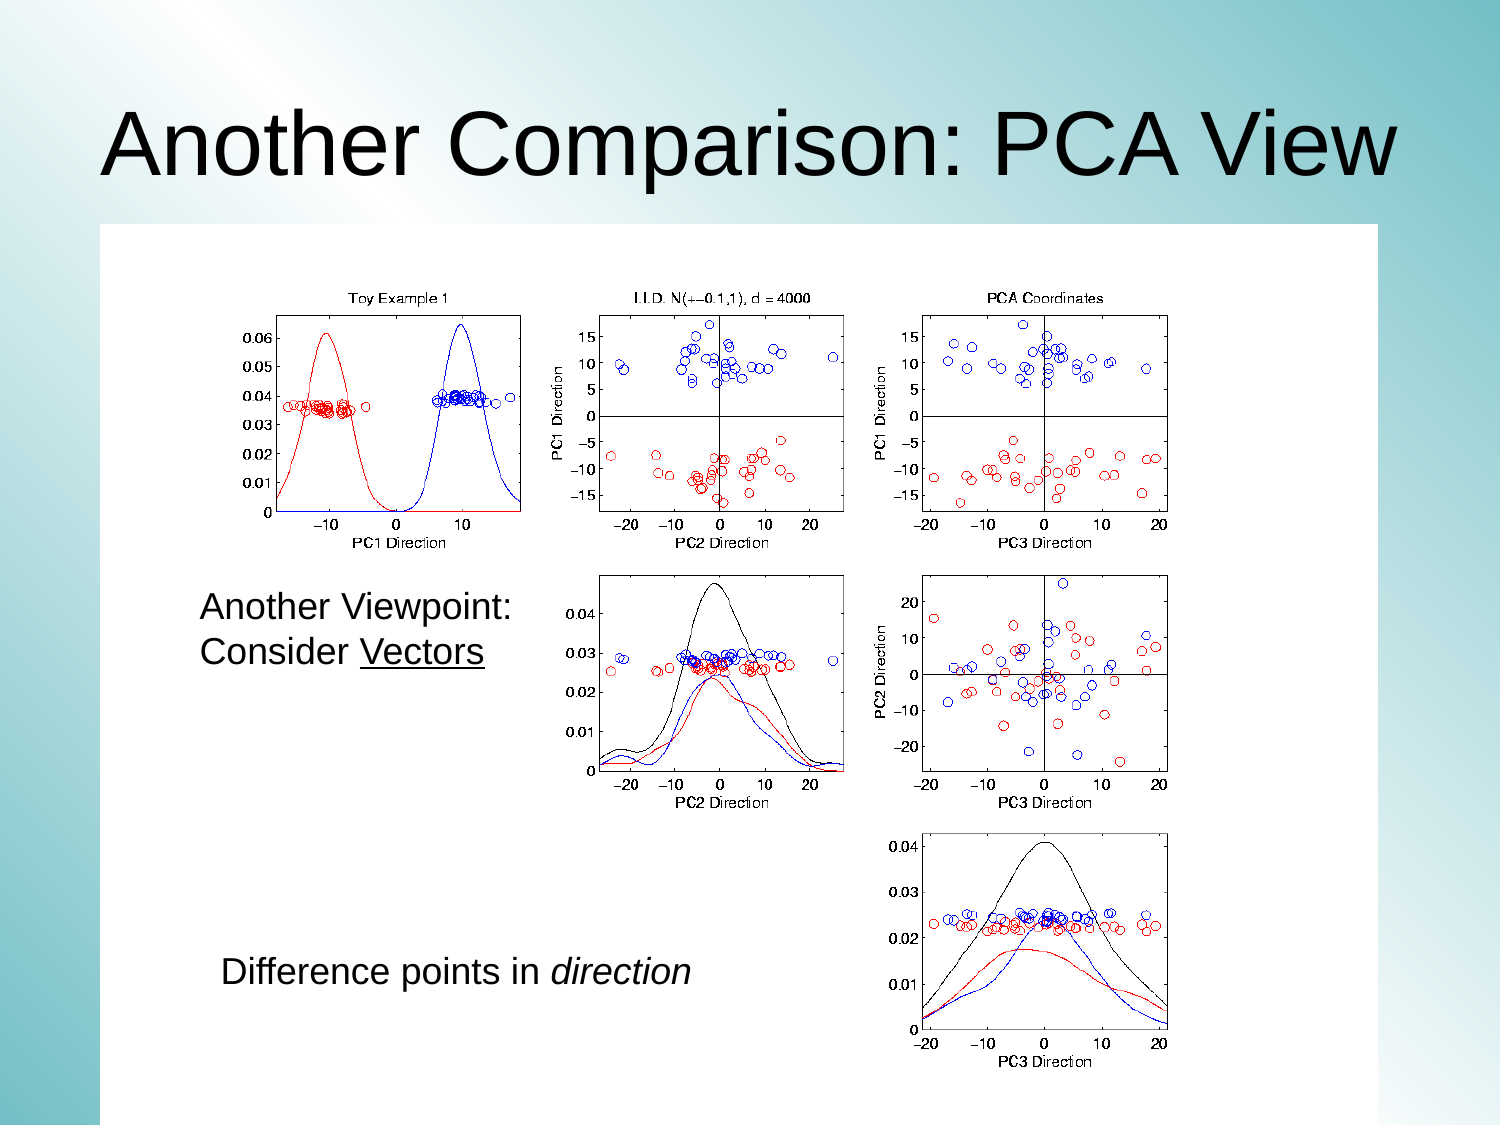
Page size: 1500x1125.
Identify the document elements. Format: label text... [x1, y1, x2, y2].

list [99, 224, 1378, 1125]
title Another Comparison: PCA View [75, 45, 1425, 233]
